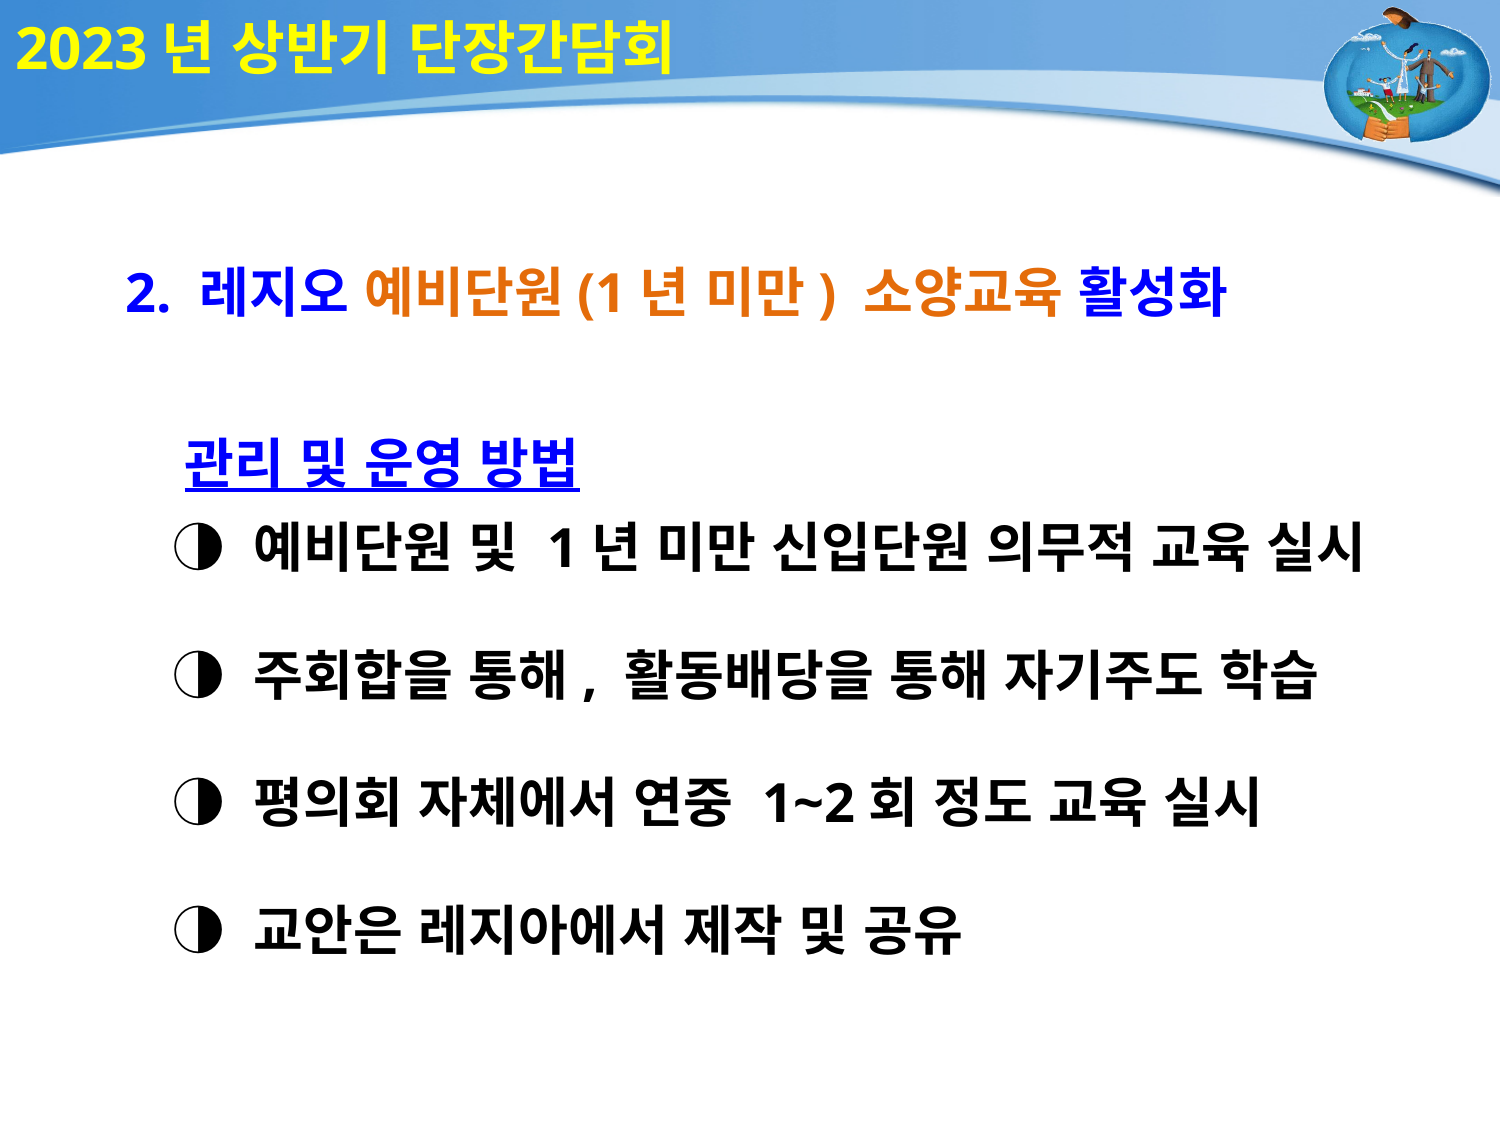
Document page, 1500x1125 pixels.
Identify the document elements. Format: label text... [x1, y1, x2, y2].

text_box 2023년 상반기 단장간담회 [0, 0, 1350, 93]
text_box 2. 레지오 예비단원(1년 미만) 소양교육 활성화 관리 및 운영 방법 ◑ 예비단원 및 1년 미만 신입단원 의무적 교육 실시 ◑ 주회합을 통해, 활동배당을 통해 자기주도 학습 ◑ 평의회 자체에서 연중 1~2회 정도 교육 실시 ◑ 교안은 레지아에서 제작 및 공유 [109, 218, 1448, 1002]
picture [0, 0, 1500, 197]
